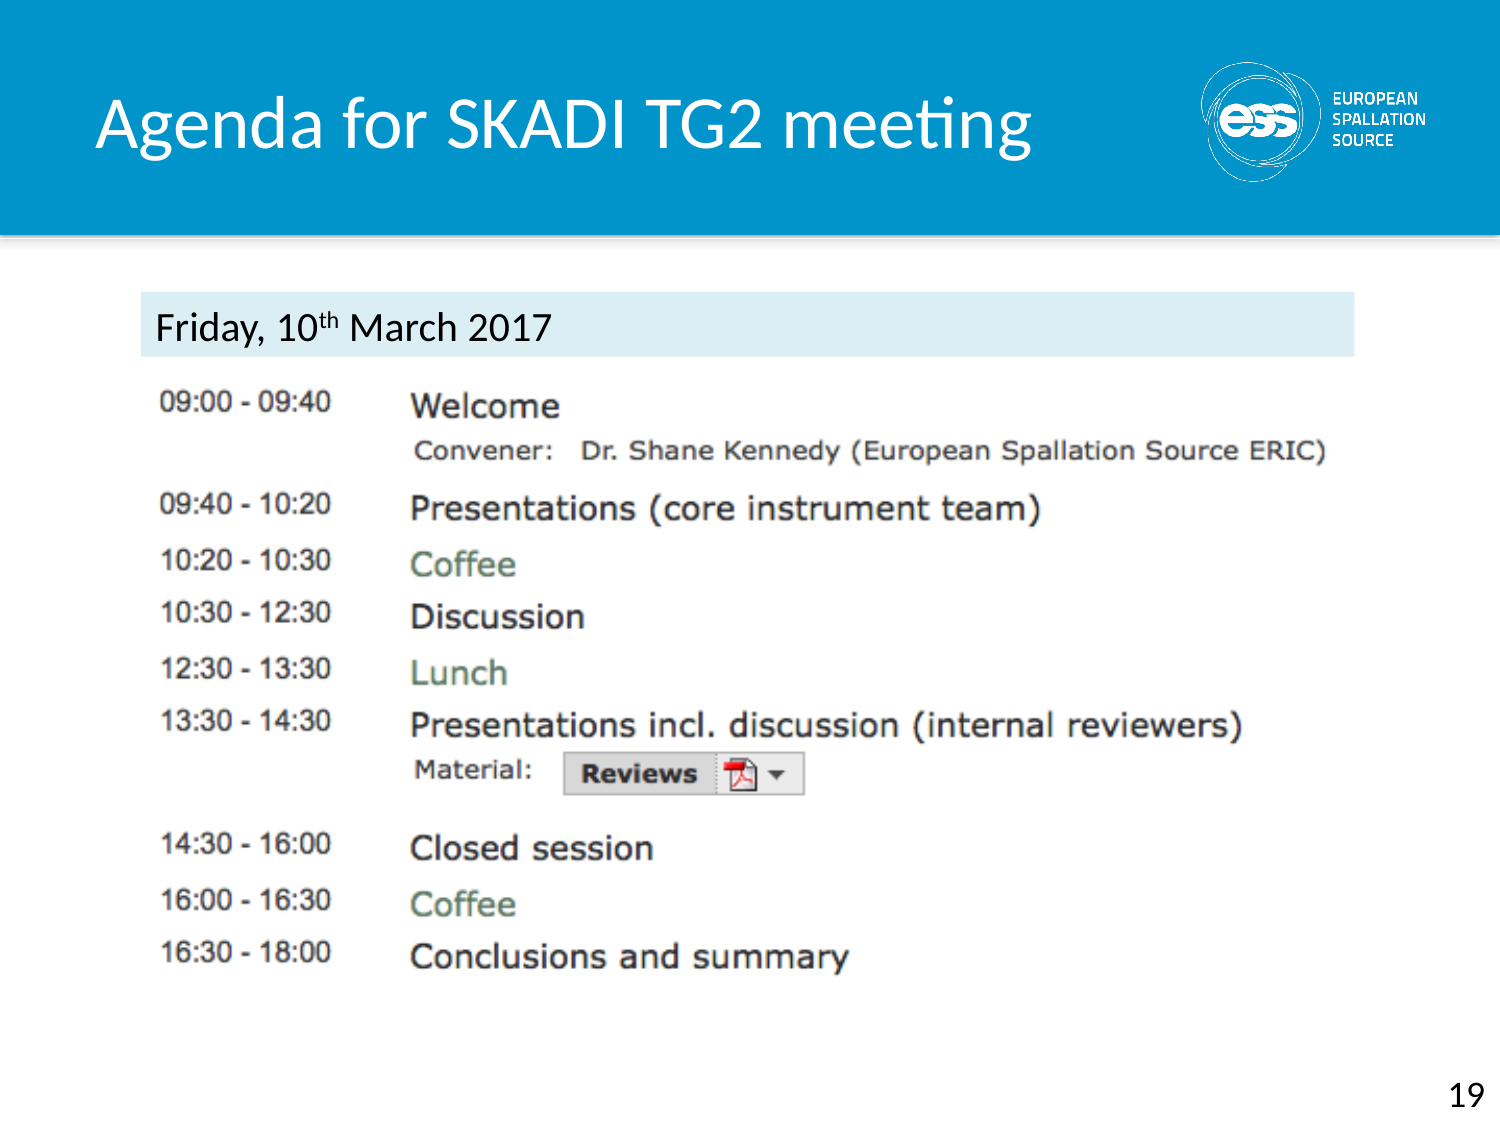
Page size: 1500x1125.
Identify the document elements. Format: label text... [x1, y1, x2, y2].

picture [1381, 119, 1389, 124]
picture [130, 371, 1356, 993]
picture [1388, 93, 1394, 104]
title Agenda for SKADI TG2 meeting [94, 0, 1174, 237]
picture [1334, 93, 1340, 104]
slide_number 19 [1150, 1062, 1500, 1122]
picture [1366, 134, 1374, 145]
picture [1368, 94, 1374, 104]
picture [1355, 93, 1361, 104]
picture [1386, 134, 1392, 146]
picture [1408, 93, 1412, 104]
text_box Friday, 10th March 2017 [140, 291, 1355, 357]
picture [1345, 93, 1351, 104]
picture [1377, 93, 1385, 104]
picture [1354, 135, 1362, 146]
picture [1220, 104, 1299, 136]
